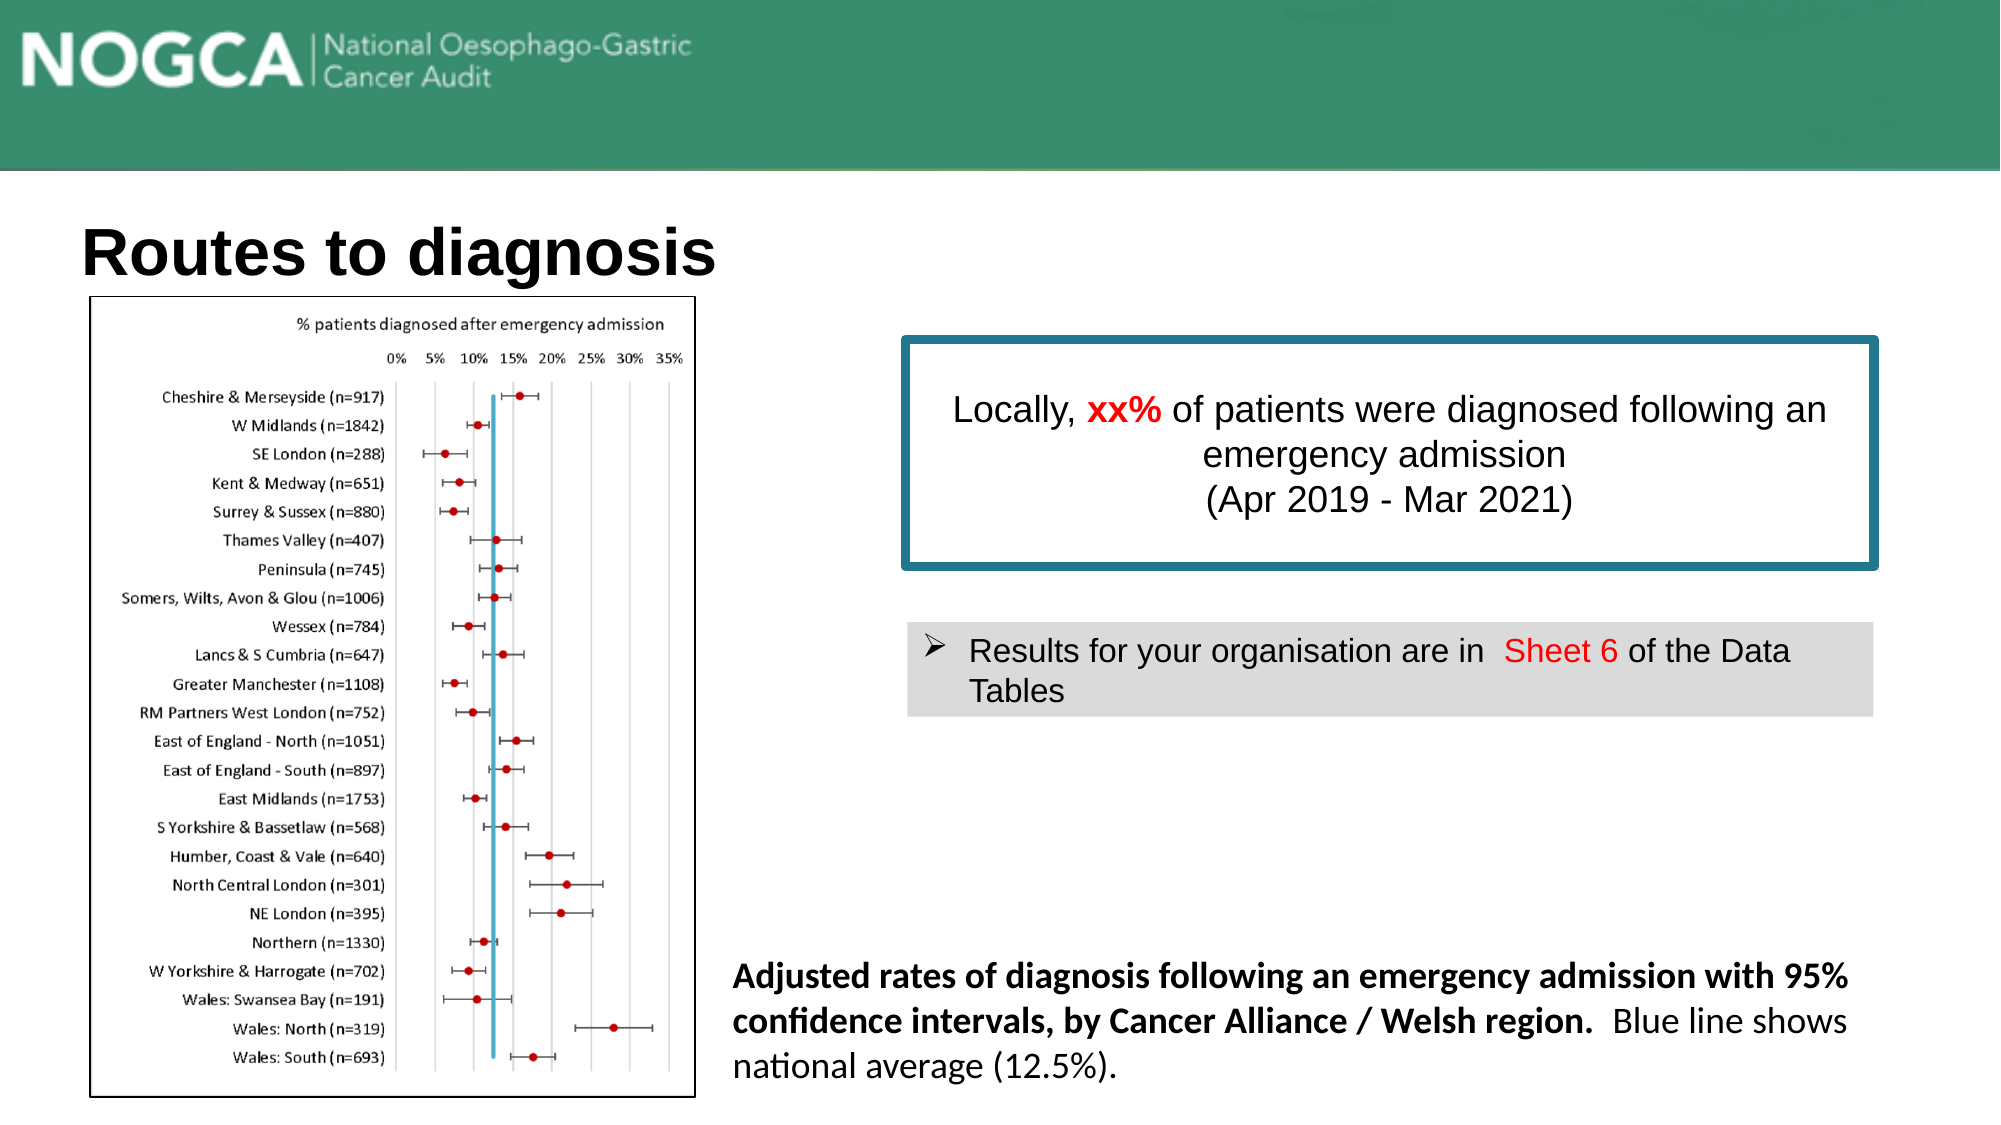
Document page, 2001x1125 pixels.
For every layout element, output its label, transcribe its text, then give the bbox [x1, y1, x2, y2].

picture [0, 297, 792, 1095]
picture [0, 0, 2000, 171]
text_box Locally, xx% of patients were diagnosed following an emergency admission (Apr 2019 - Mar 2021) [901, 335, 1879, 571]
text_box Routes to diagnosis [66, 195, 1498, 296]
text_box Results for your organisation are in Sheet 6 of the Data Tables [907, 622, 1874, 717]
text_box Adjusted rates of diagnosis following an emergency admission with 95% confidence intervals, by Cancer Alliance / Welsh region. Blue line shows national average (12.5%). [717, 944, 1922, 1094]
